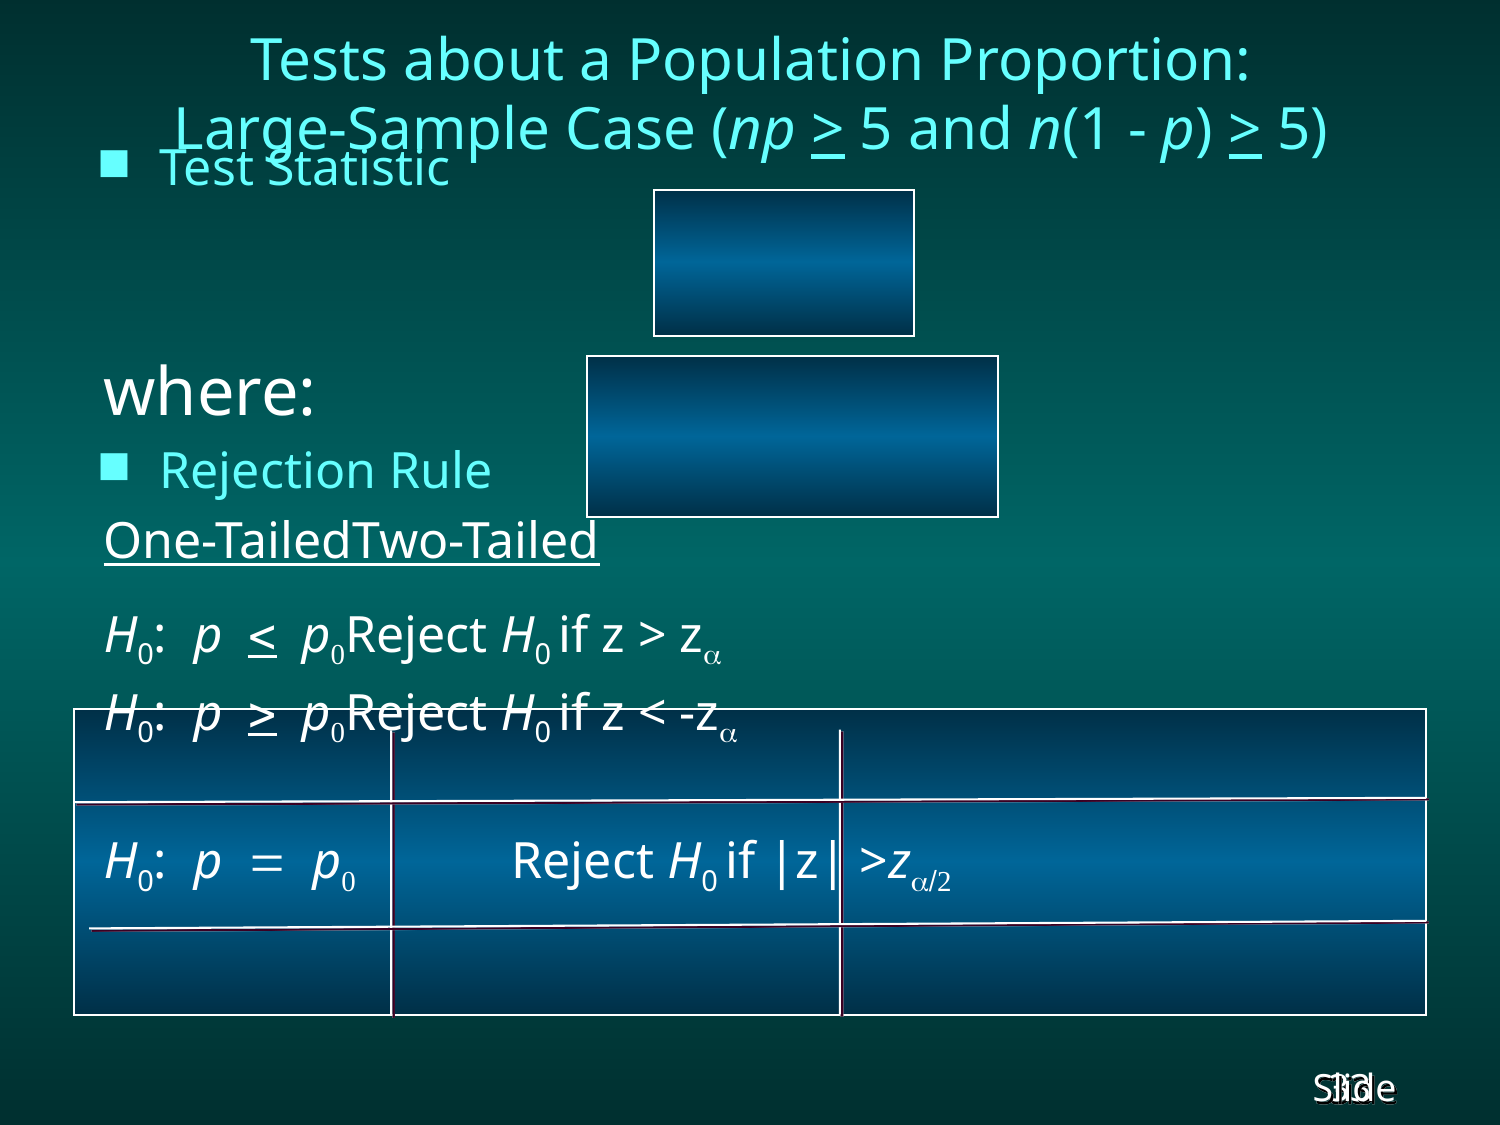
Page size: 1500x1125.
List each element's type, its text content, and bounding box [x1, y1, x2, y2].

text_box [654, 190, 914, 336]
title Tests about a Population Proportion: Large-Sample Case (np > 5 and n(1 - p) > 5) [113, 34, 1389, 149]
text_box [586, 355, 998, 518]
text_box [74, 709, 1427, 1016]
